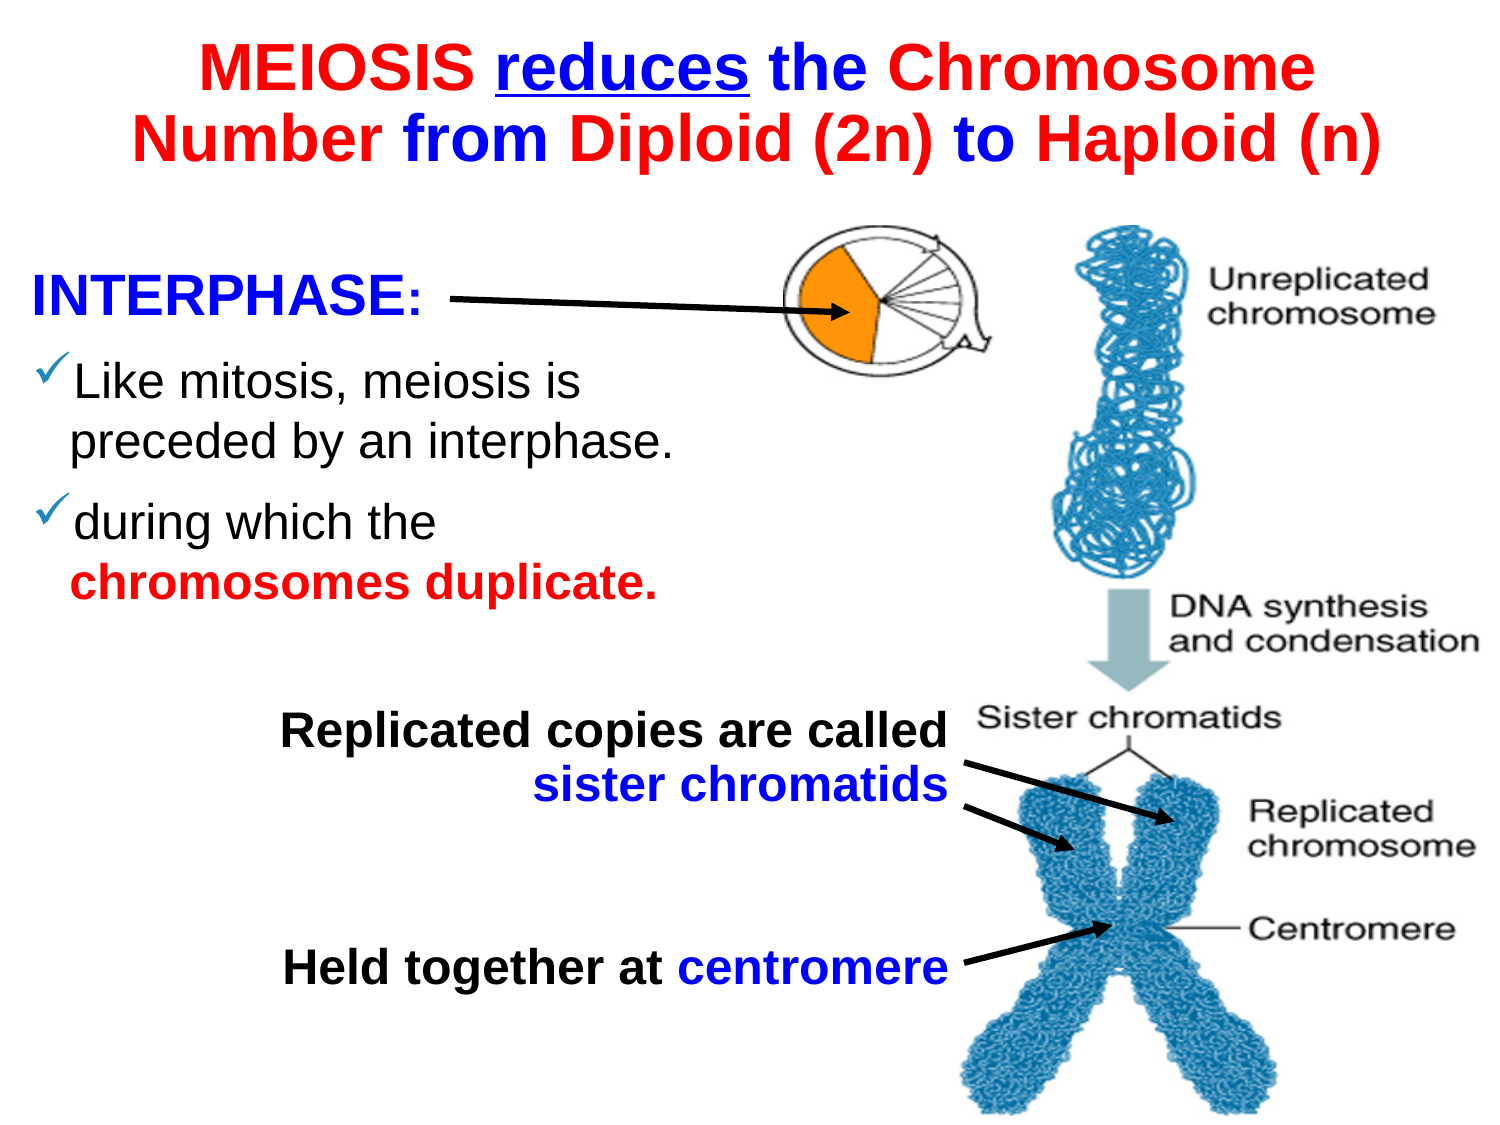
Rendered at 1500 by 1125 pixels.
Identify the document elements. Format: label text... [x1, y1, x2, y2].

picture [787, 587, 1500, 1125]
picture [783, 224, 1496, 585]
text_box Replicated copies are called sister chromatids Held together at centromere [226, 697, 787, 1003]
title MEIOSIS reduces the Chromosome Number from Diploid (2n) to Haploid (n) [62, 24, 1453, 196]
list INTERPHASE: Like mitosis, meiosis is preceded by an interphase. during which the chromosomes duplicate. [16, 249, 700, 643]
